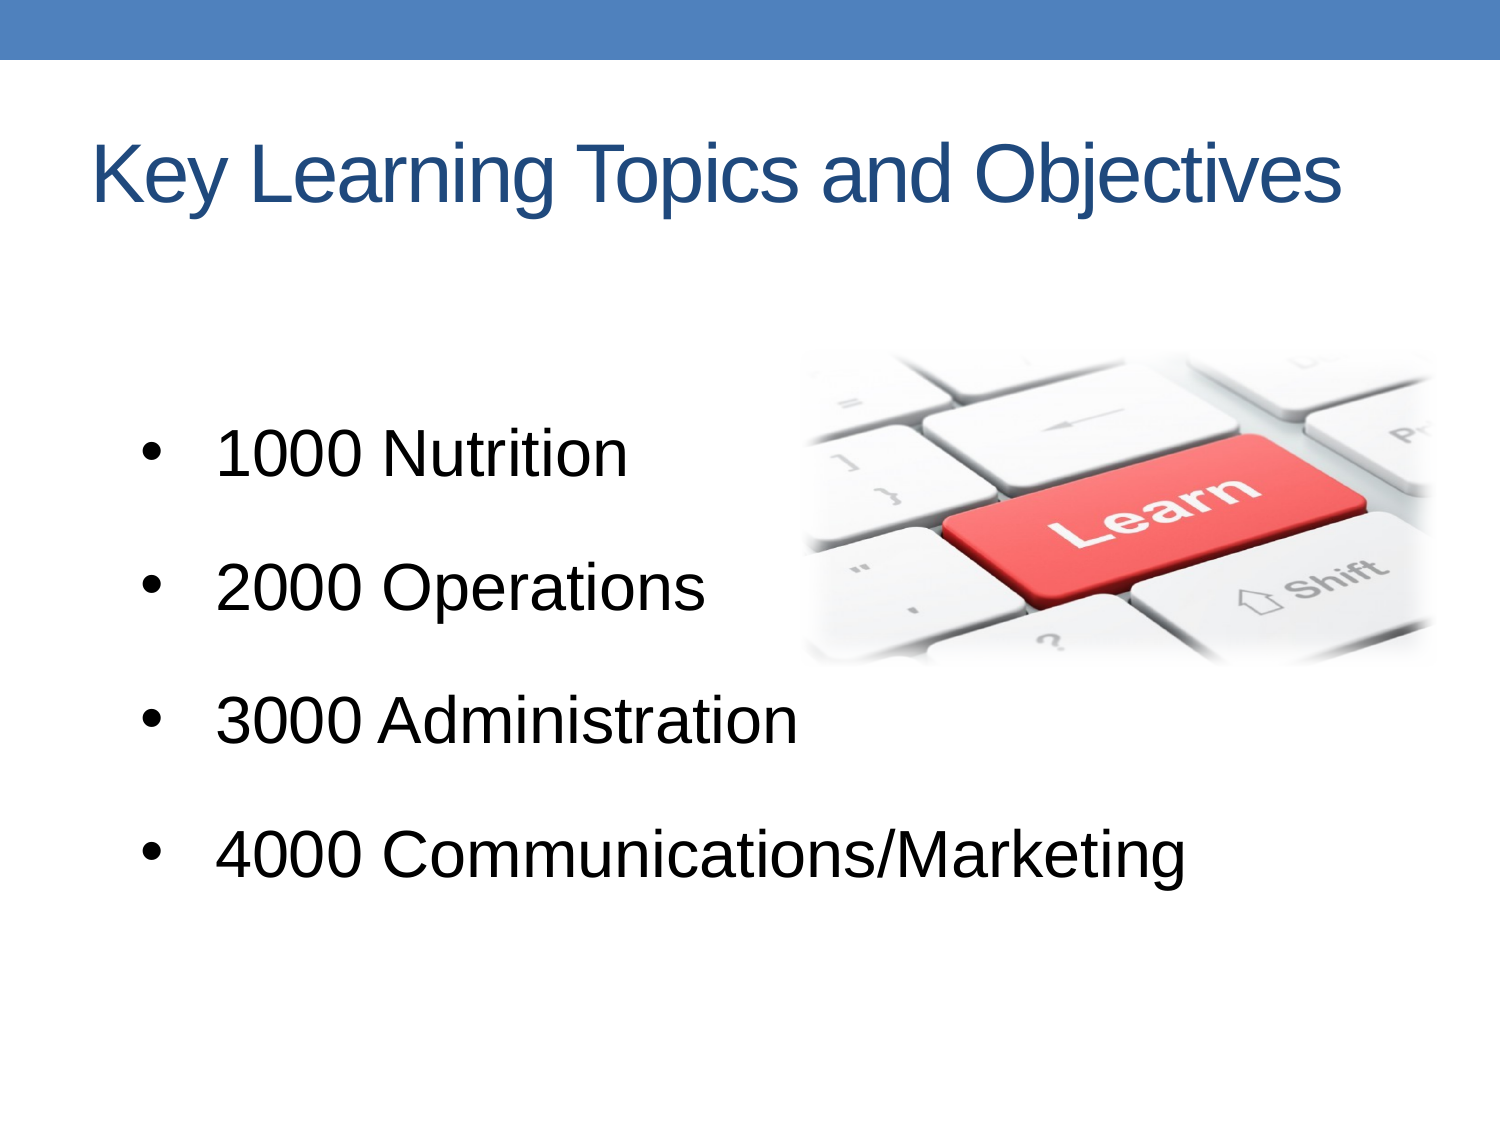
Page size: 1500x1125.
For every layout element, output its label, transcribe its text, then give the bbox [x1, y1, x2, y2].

picture [799, 349, 1438, 667]
title Key Learning Topics and Objectives [75, 87, 1425, 250]
list 1000 Nutrition 2000 Operations 3000 Administration 4000 Communications/Marketing [125, 362, 1363, 963]
